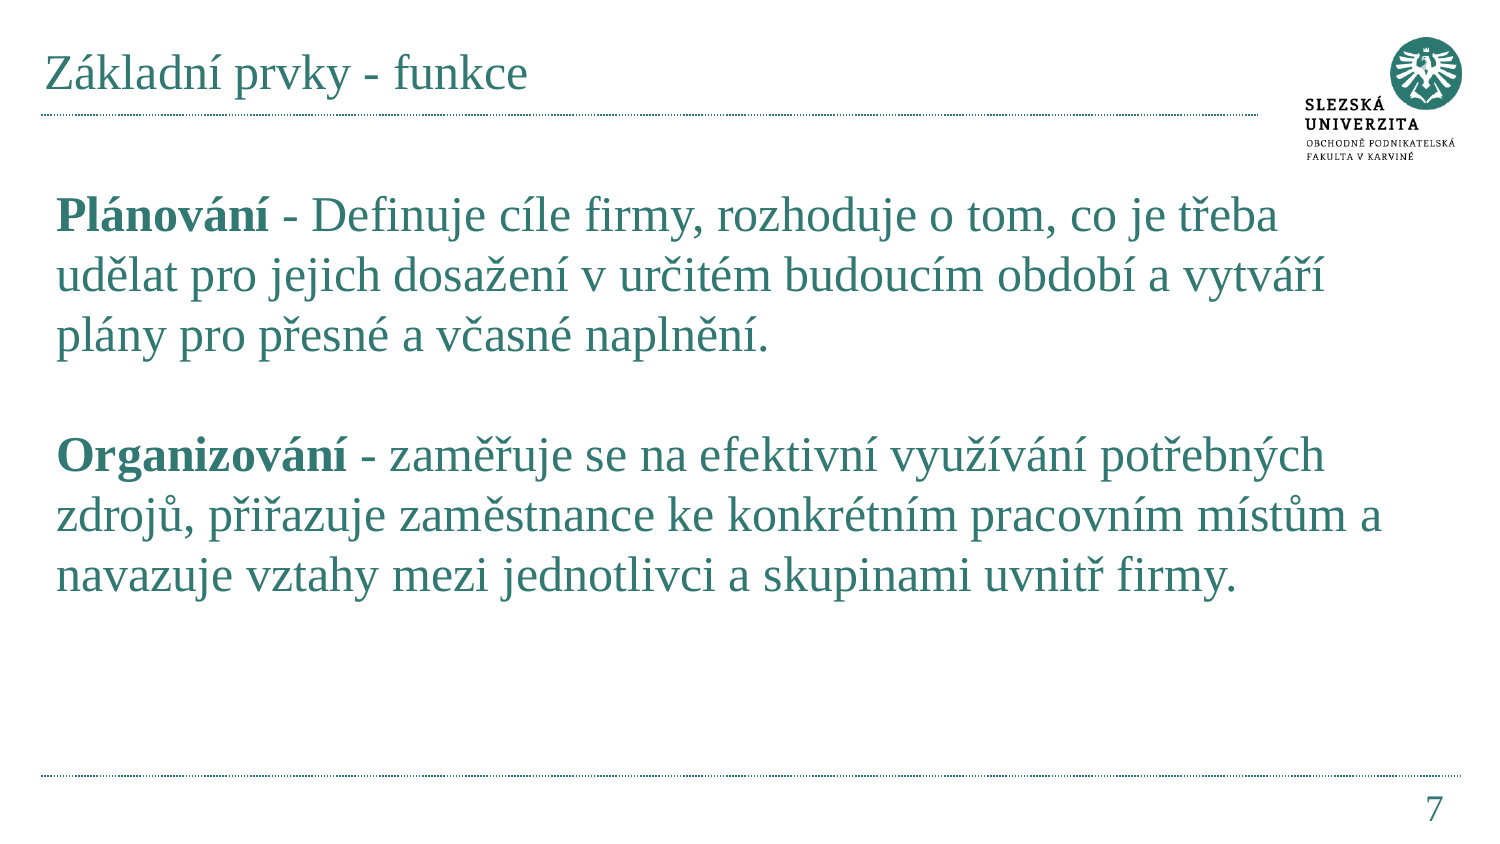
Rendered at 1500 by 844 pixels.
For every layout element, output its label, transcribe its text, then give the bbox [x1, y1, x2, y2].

text_box [64, 114, 1010, 351]
slide_number 7 [1281, 776, 1459, 822]
list Plánování - Definuje cíle firmy, rozhoduje o tom, co je třeba udělat pro jejich dosažení v určitém budoucím období a vytváří plány pro přesné a včasné naplnění. Organizování - zaměřuje se na efektivní využívání potřebných zdrojů, přiřazuje zaměstnance ke konkrétním pracovním místům a navazuje vztahy mezi jednotlivci a skupinami uvnitř firmy. [41, 173, 1400, 729]
picture [1305, 37, 1462, 160]
title Základní prvky - funkce [29, 32, 668, 116]
